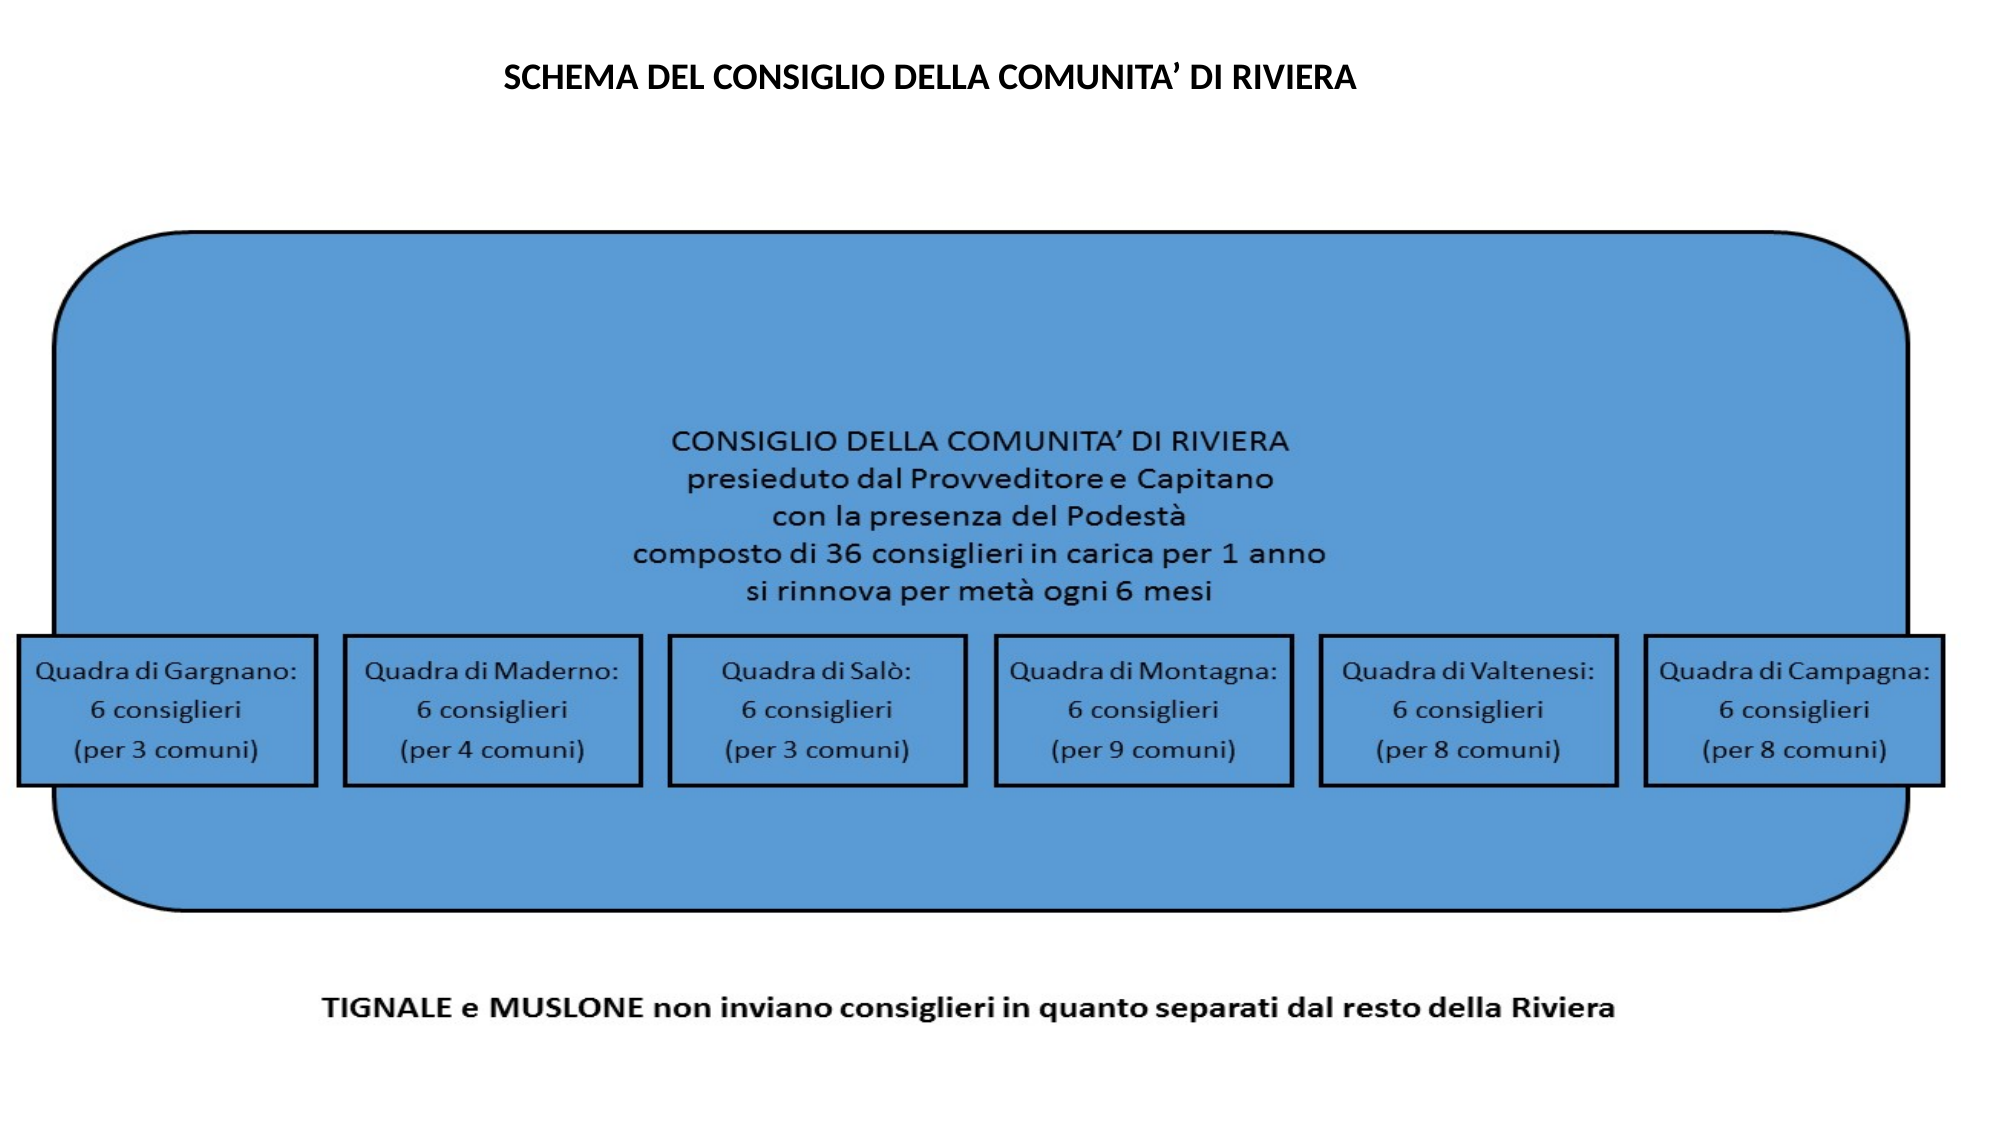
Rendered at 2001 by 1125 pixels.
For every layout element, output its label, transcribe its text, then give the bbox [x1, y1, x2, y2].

text_box SCHEMA DEL CONSIGLIO DELLA COMUNITA’ DI RIVIERA [110, 44, 1751, 104]
picture [0, 158, 1961, 1087]
